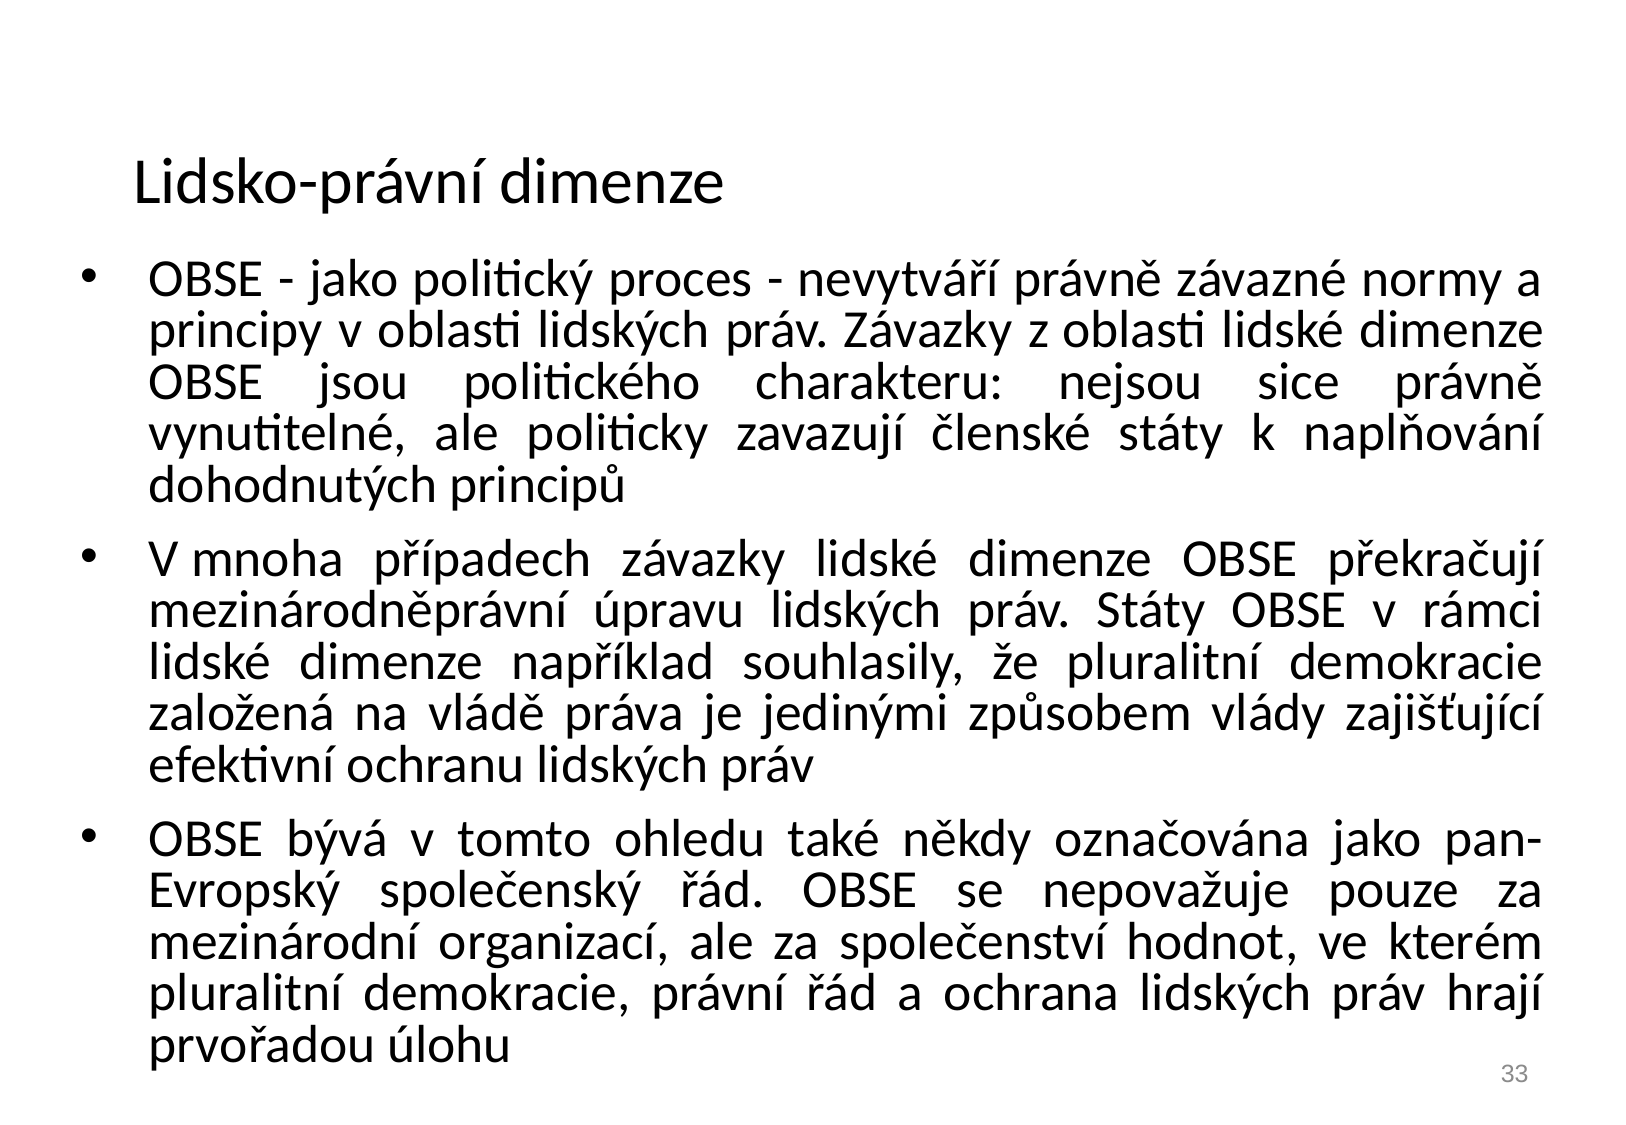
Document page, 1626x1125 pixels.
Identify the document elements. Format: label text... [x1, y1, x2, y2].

list OBSE - jako politický proces - nevytváří právně závazné normy a principy v oblasti lidských práv. Závazky z oblasti lidské dimenze OBSE jsou politického charakteru: nejsou sice právně vynutitelné, ale politicky zavazují členské státy k naplňování dohodnutých principů V mnoha případech závazky lidské dimenze OBSE překračují mezinárodněprávní úpravu lidských práv. Státy OBSE v rámci lidské dimenze například souhlasily, že pluralitní demokracie založená na vládě práva je jedinými způsobem vlády zajišťující efektivní ochranu lidských práv OBSE bývá v tomto ohledu také někdy označována jako pan-Evropský společenský řád. OBSE se nepovažuje pouze za mezinárodní organizací, ale za společenství hodnot, ve kterém pluralitní demokracie, právní řád a ochrana lidských práv hrají prvořadou úlohu [64, 248, 1559, 1081]
slide_number 33 [1164, 1042, 1544, 1103]
title Lidsko-právní dimenze [118, 129, 1625, 225]
